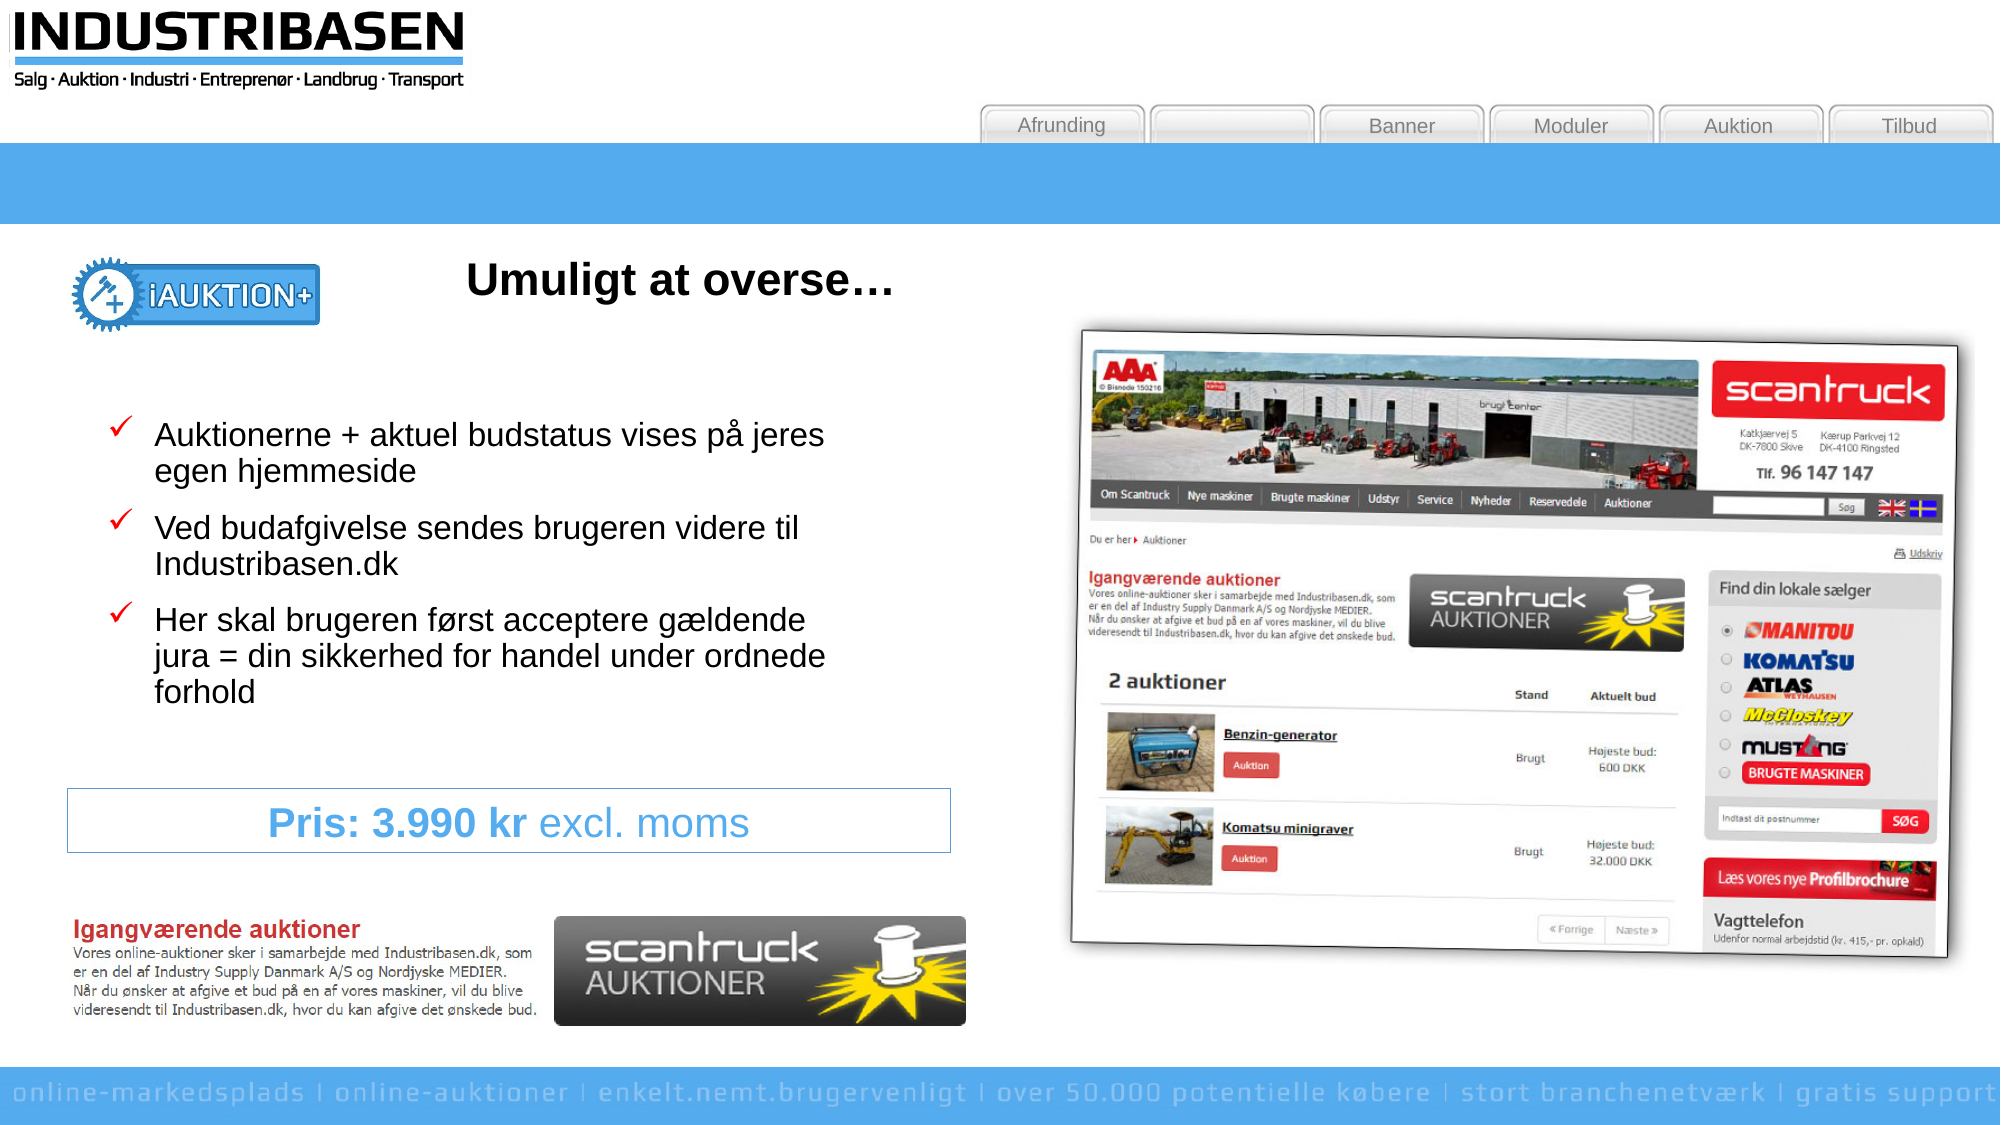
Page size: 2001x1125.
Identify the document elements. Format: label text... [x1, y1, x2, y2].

picture [67, 252, 328, 336]
picture [0, 7, 2000, 224]
text_box Auktionerne + aktuel budstatus vises på jeres egen hjemmeside Ved budafgivelse sendes brugeren videre til Industribasen.dk Her skal brugeren først acceptere gældende jura = din sikkerhed for handel under ordnede forhold [92, 410, 877, 753]
picture [0, 1067, 2000, 1125]
picture [64, 894, 987, 1046]
text_box Pris: 3.990 kr excl. moms [67, 788, 951, 853]
text_box Umuligt at overse… [451, 248, 1476, 349]
picture [1058, 295, 1975, 984]
